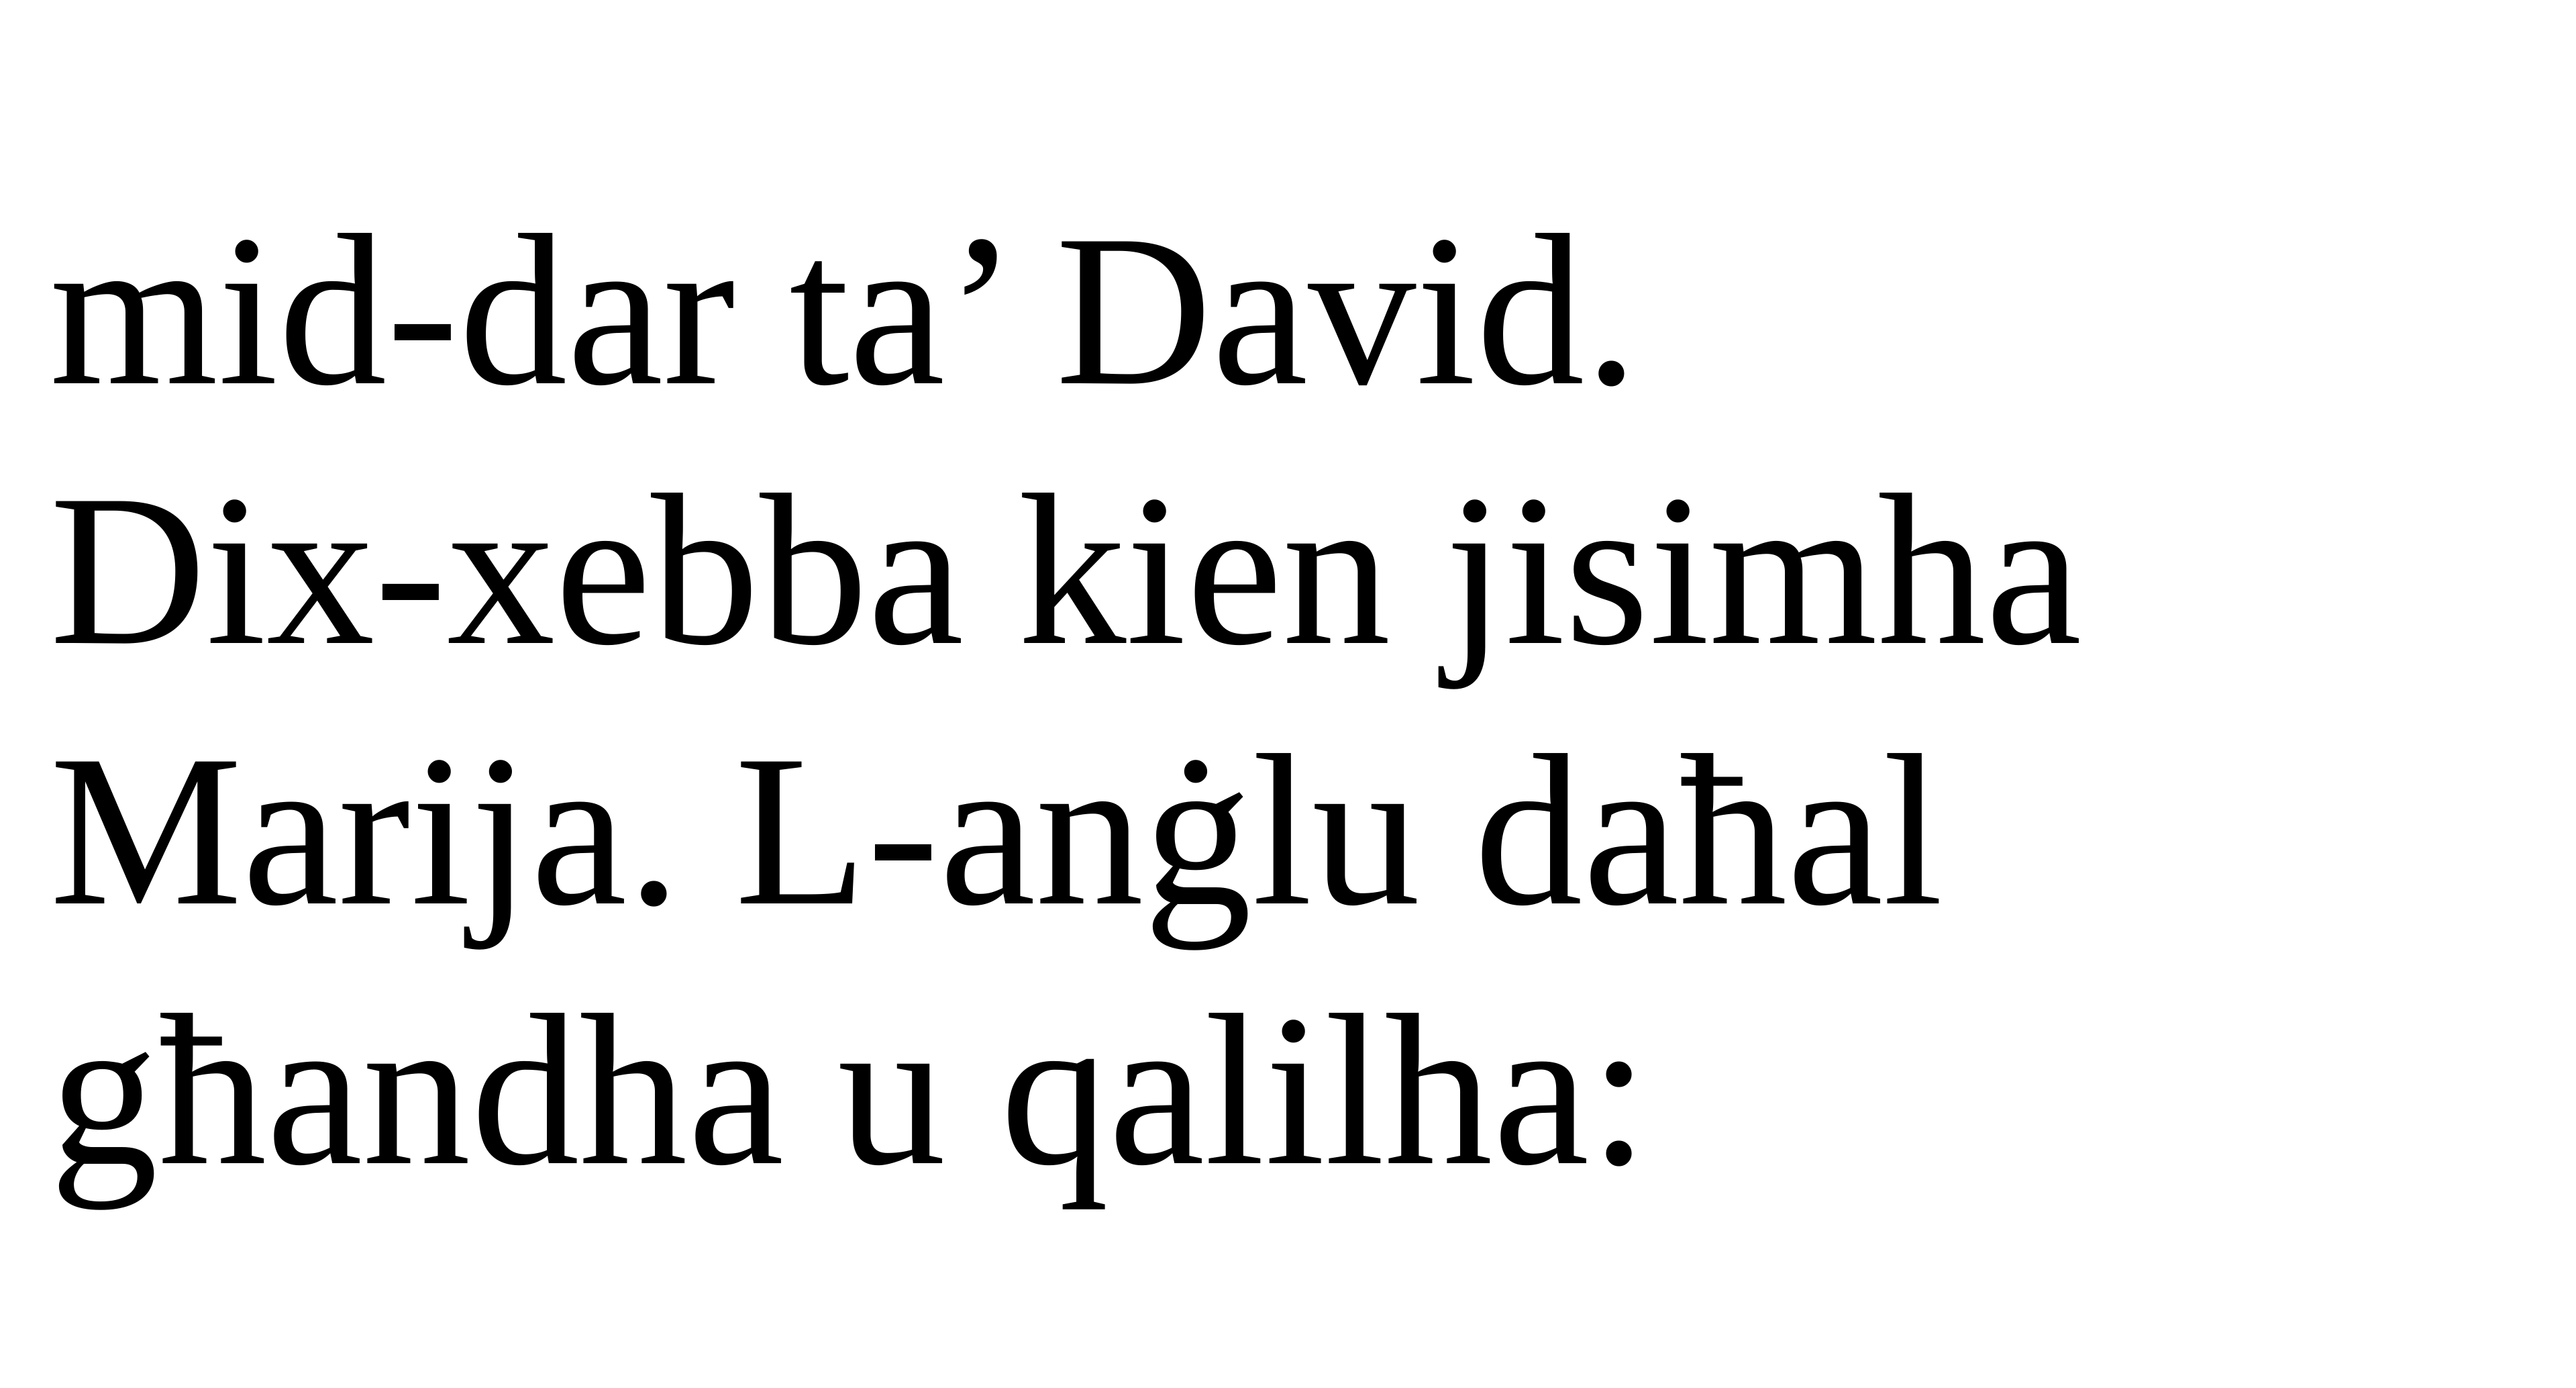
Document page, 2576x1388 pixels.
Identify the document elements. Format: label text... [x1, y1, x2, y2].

text_box mid-dar ta’ David. Dix-xebba kien jisimha Marija. L-anġlu daħal għandha u qalilha: [35, 159, 2540, 1215]
